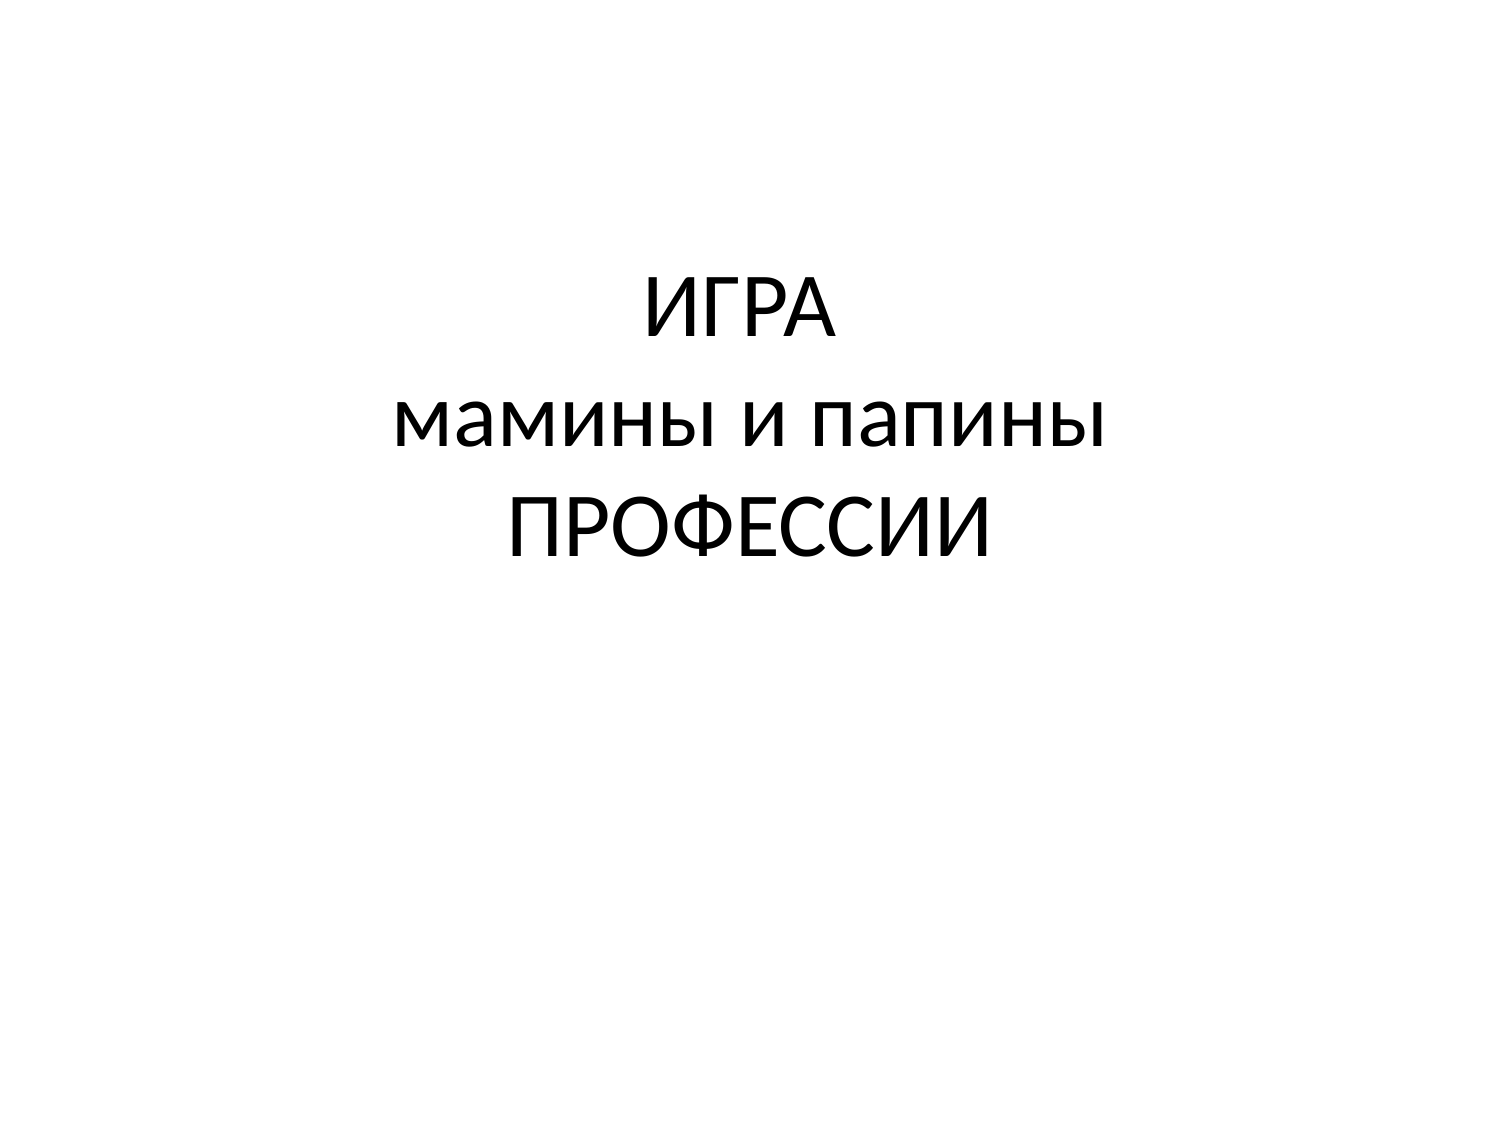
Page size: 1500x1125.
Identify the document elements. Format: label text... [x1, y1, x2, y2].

title ИГРА мамины и папины ПРОФЕССИИ [75, 45, 1425, 776]
